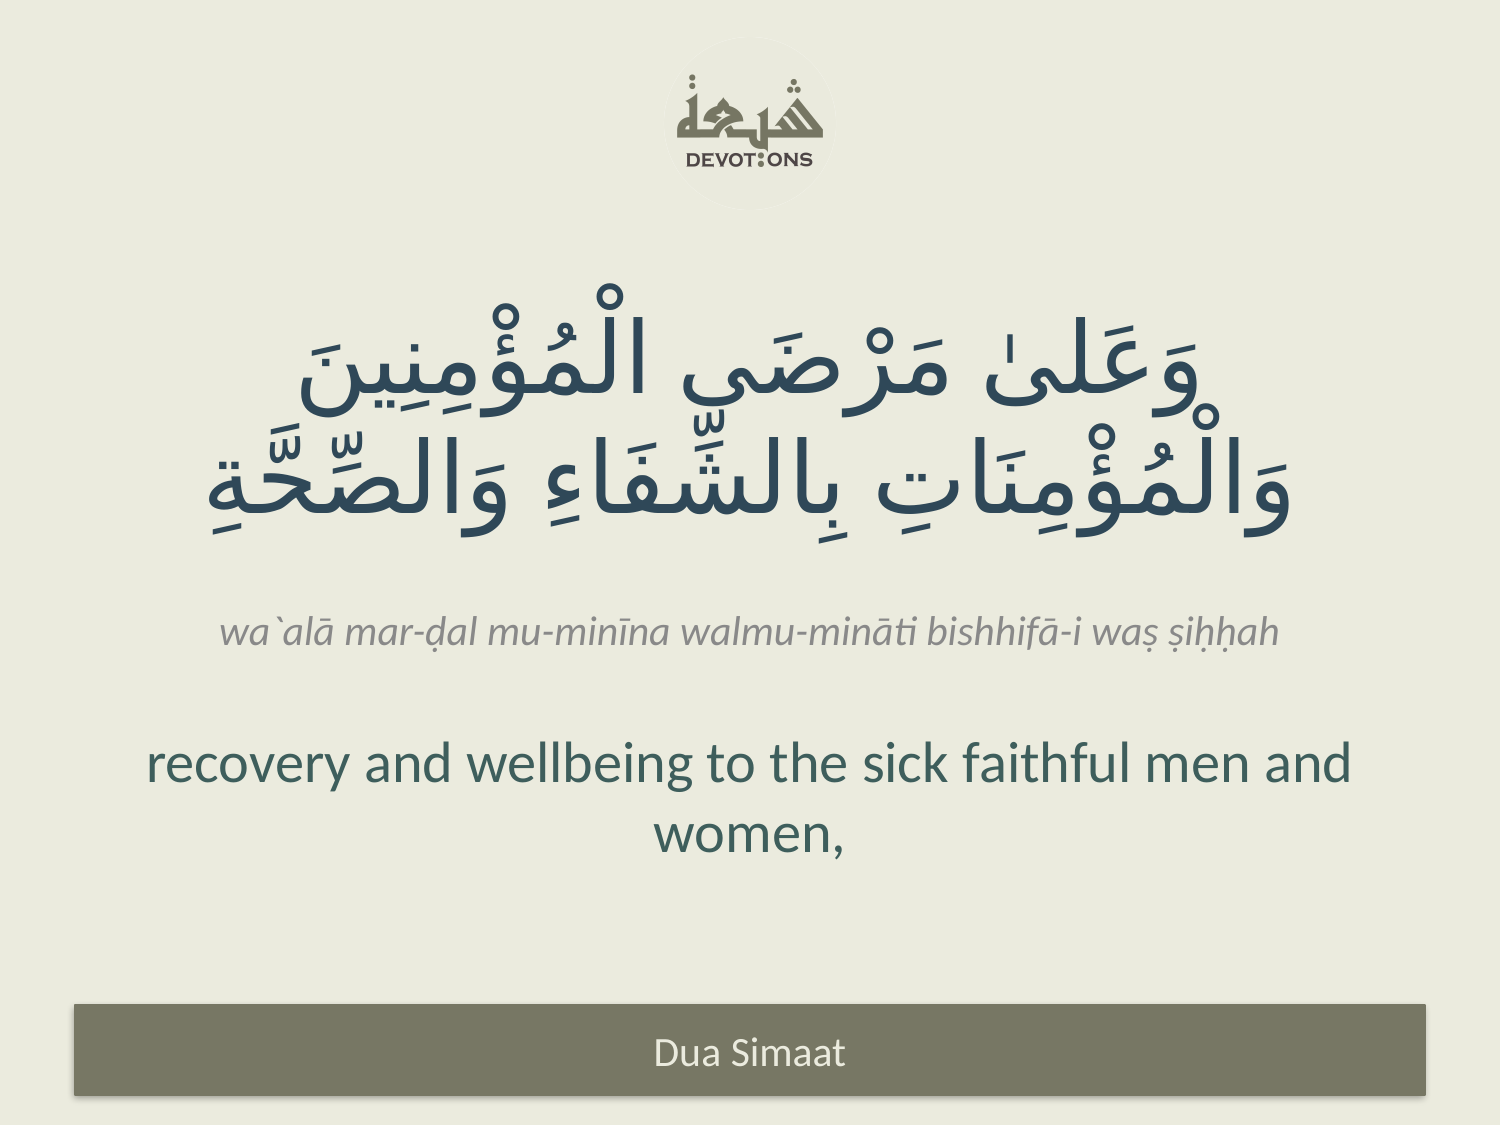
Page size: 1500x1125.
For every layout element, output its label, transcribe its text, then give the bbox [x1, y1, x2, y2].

picture [656, 29, 844, 218]
text_box Dua Simaat [638, 1017, 862, 1083]
text_box [74, 1004, 1426, 1096]
text_box وَعَلىٰ مَرْضَى الْمُؤْمِنِينَ وَالْمُؤْمِنَاتِ بِالشِّفَاءِ وَالصِّحَّةِ wa`alā mar-ḍal mu-minīna walmu-mināti bishhifā-i waṣ ṣiḥḥah recovery and wellbeing to the sick faithful men and women, [74, 286, 1425, 871]
